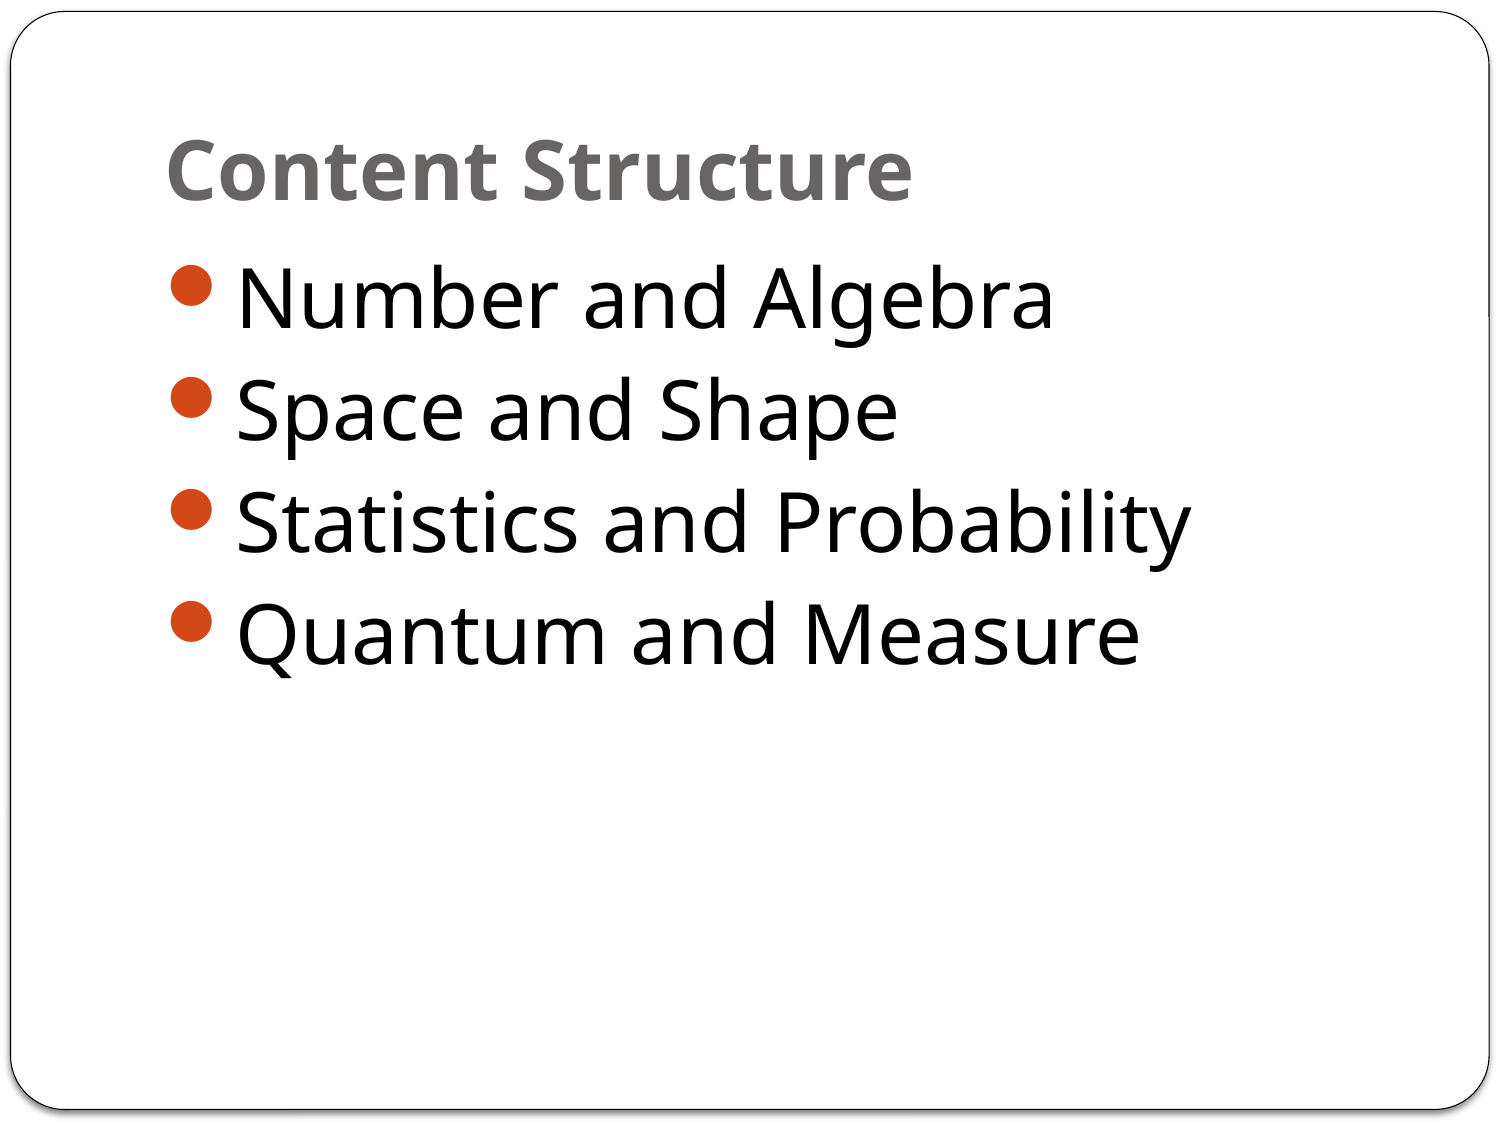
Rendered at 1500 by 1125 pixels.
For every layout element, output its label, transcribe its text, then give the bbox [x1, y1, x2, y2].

title Content Structure [150, 45, 1425, 233]
list Number and Algebra Space and Shape Statistics and Probability Quantum and Measure [150, 237, 1425, 988]
